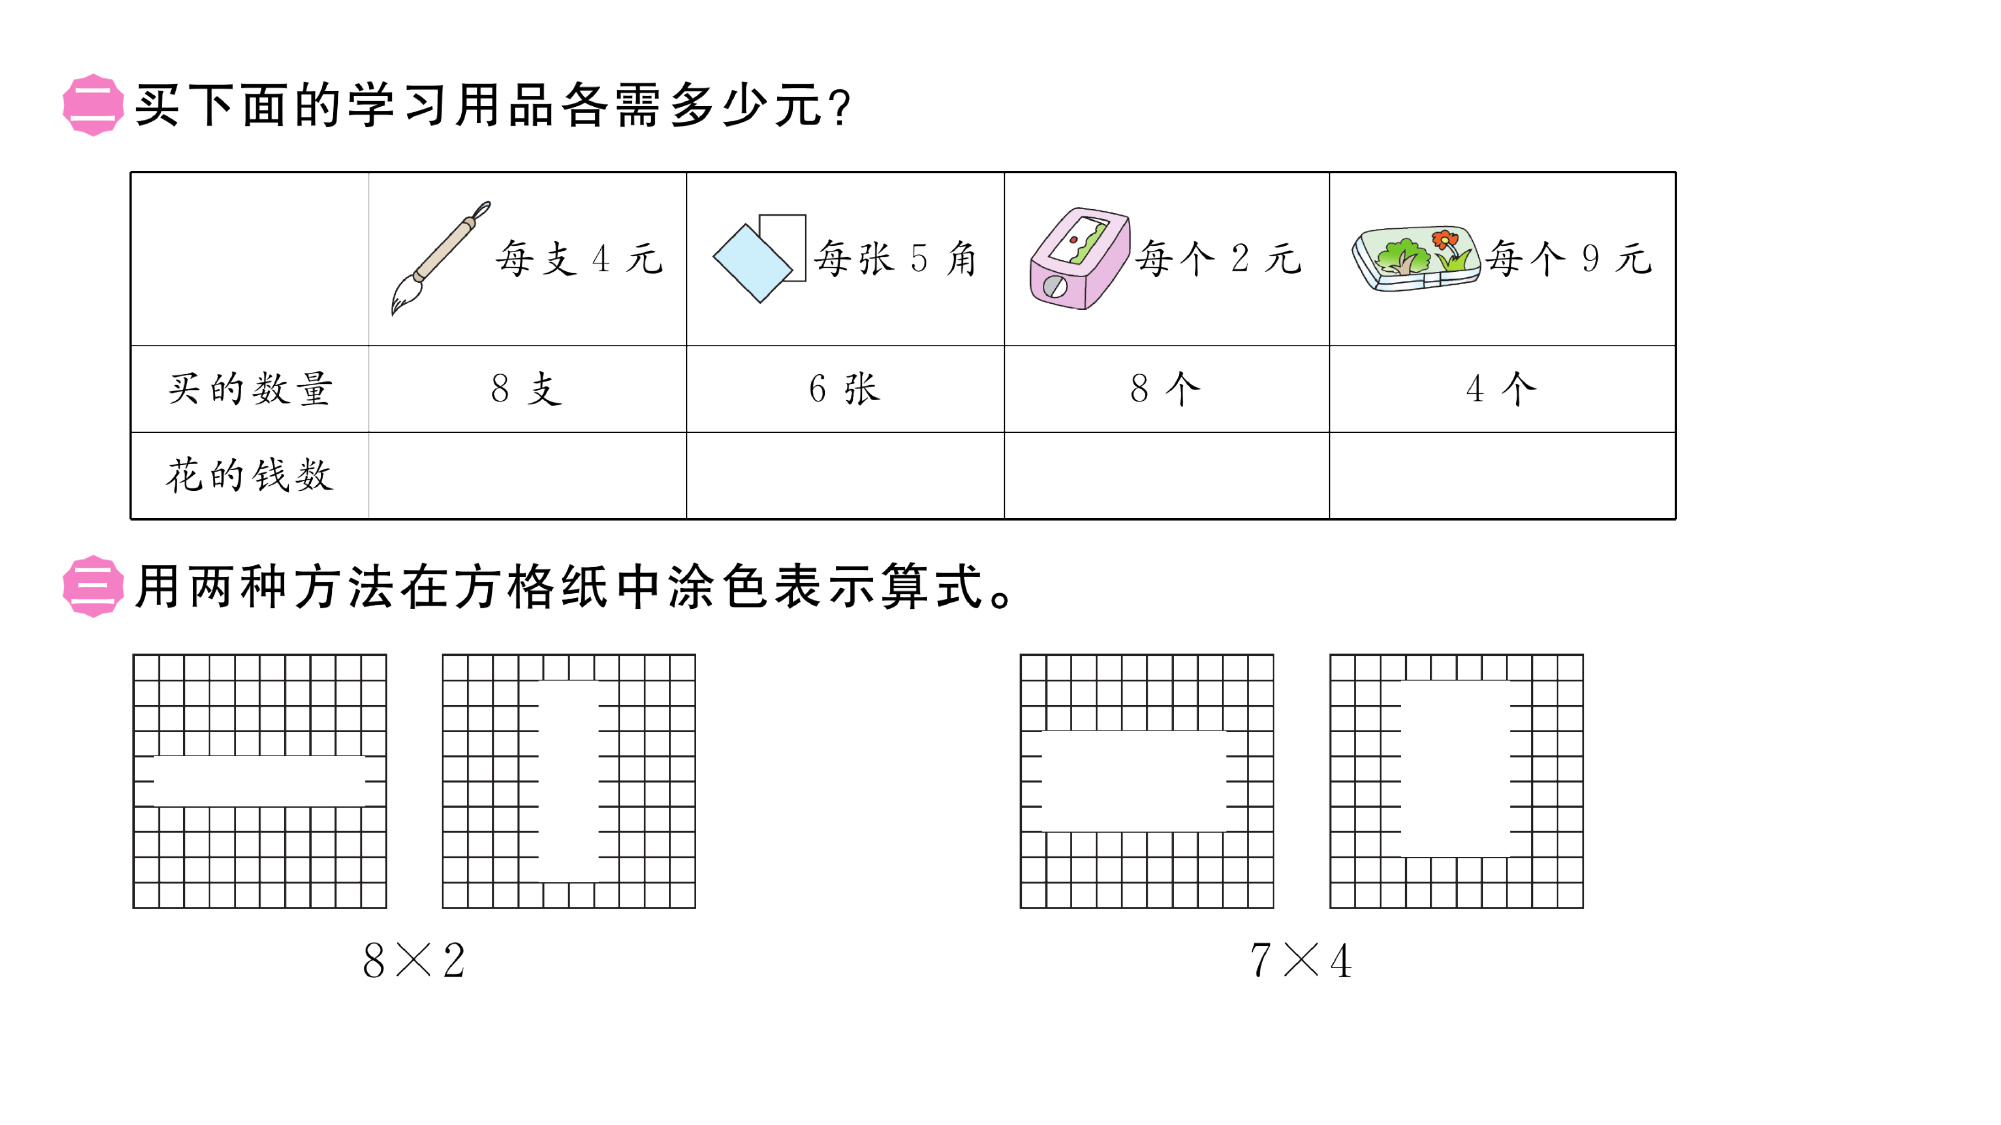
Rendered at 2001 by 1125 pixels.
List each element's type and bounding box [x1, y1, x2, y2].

picture [59, 58, 1751, 1004]
